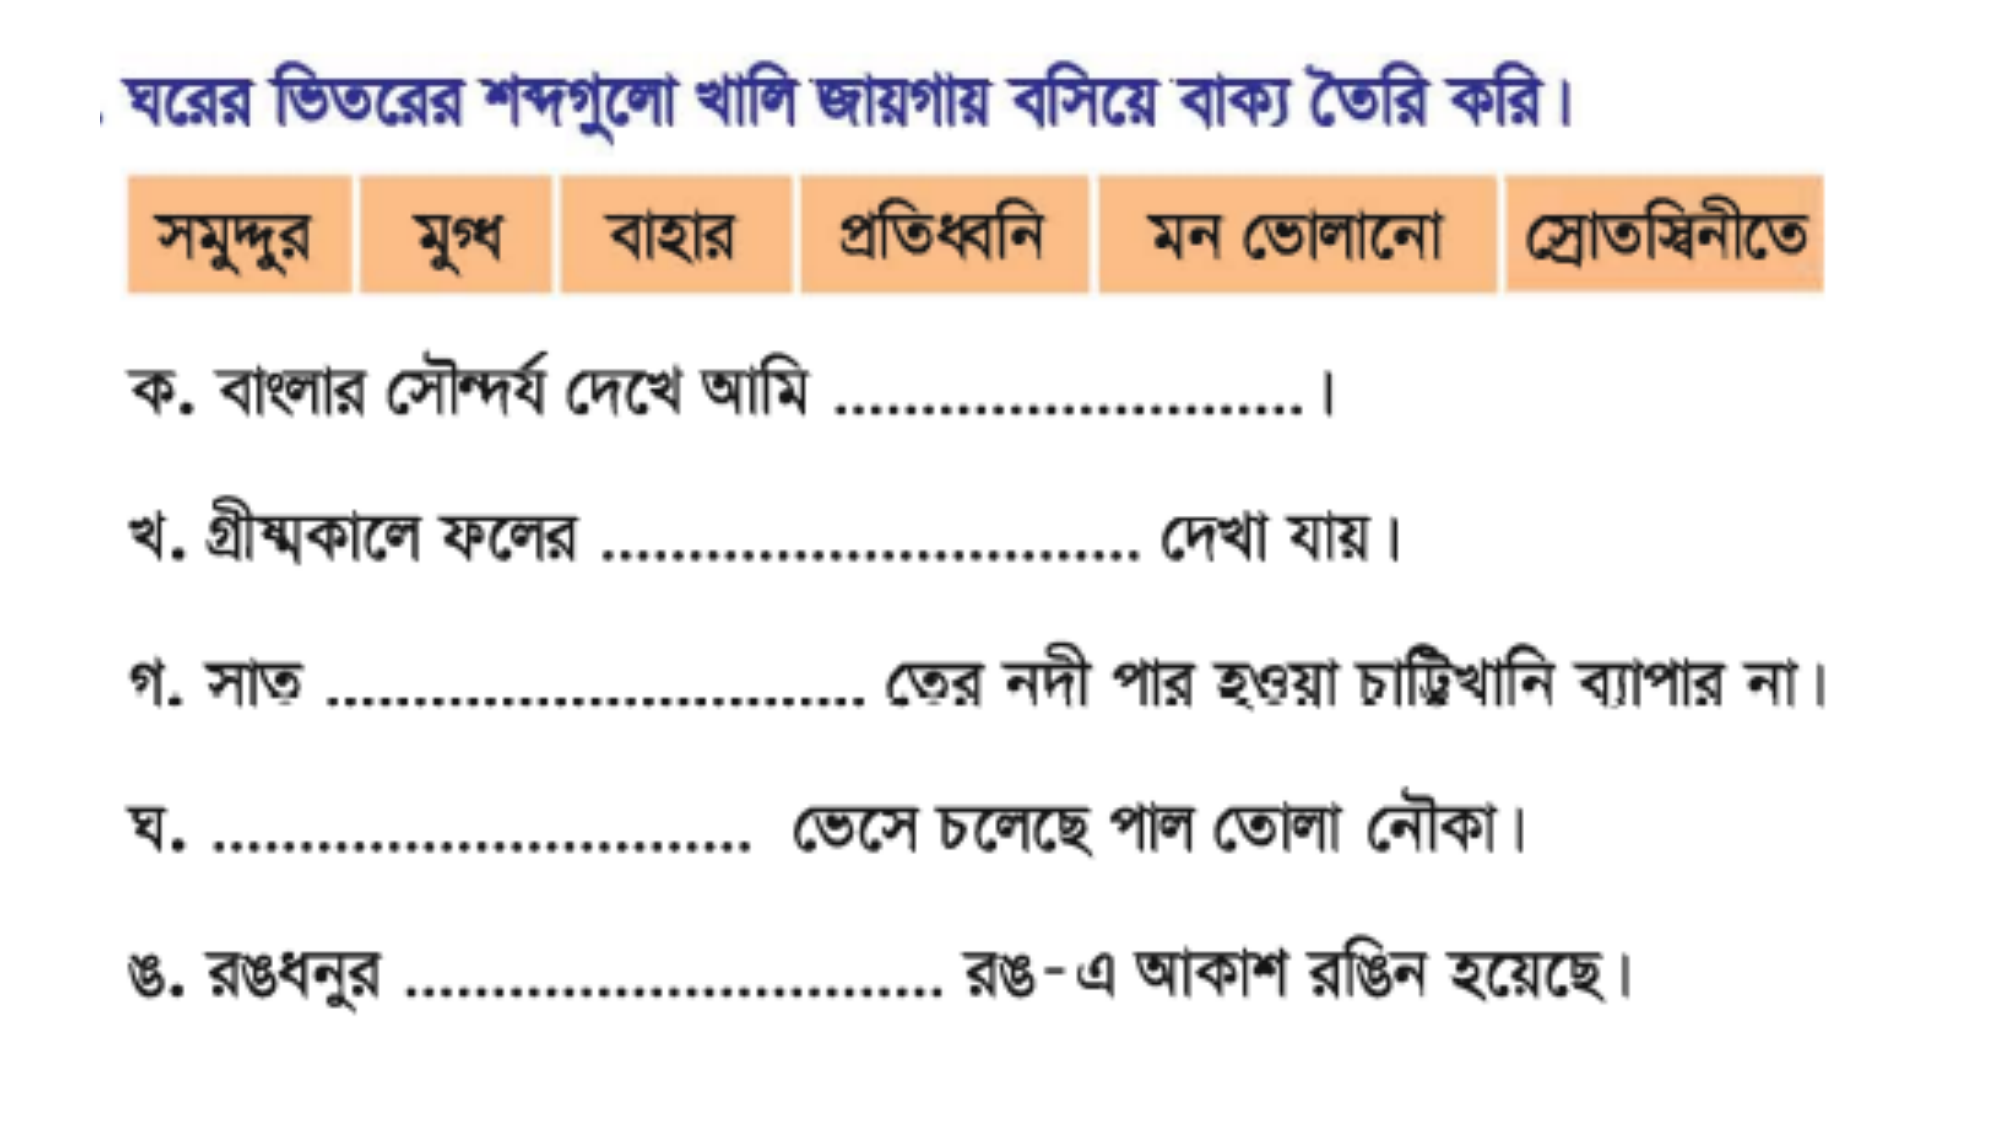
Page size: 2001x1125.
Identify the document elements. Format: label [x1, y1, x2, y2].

picture [100, 47, 1866, 1053]
